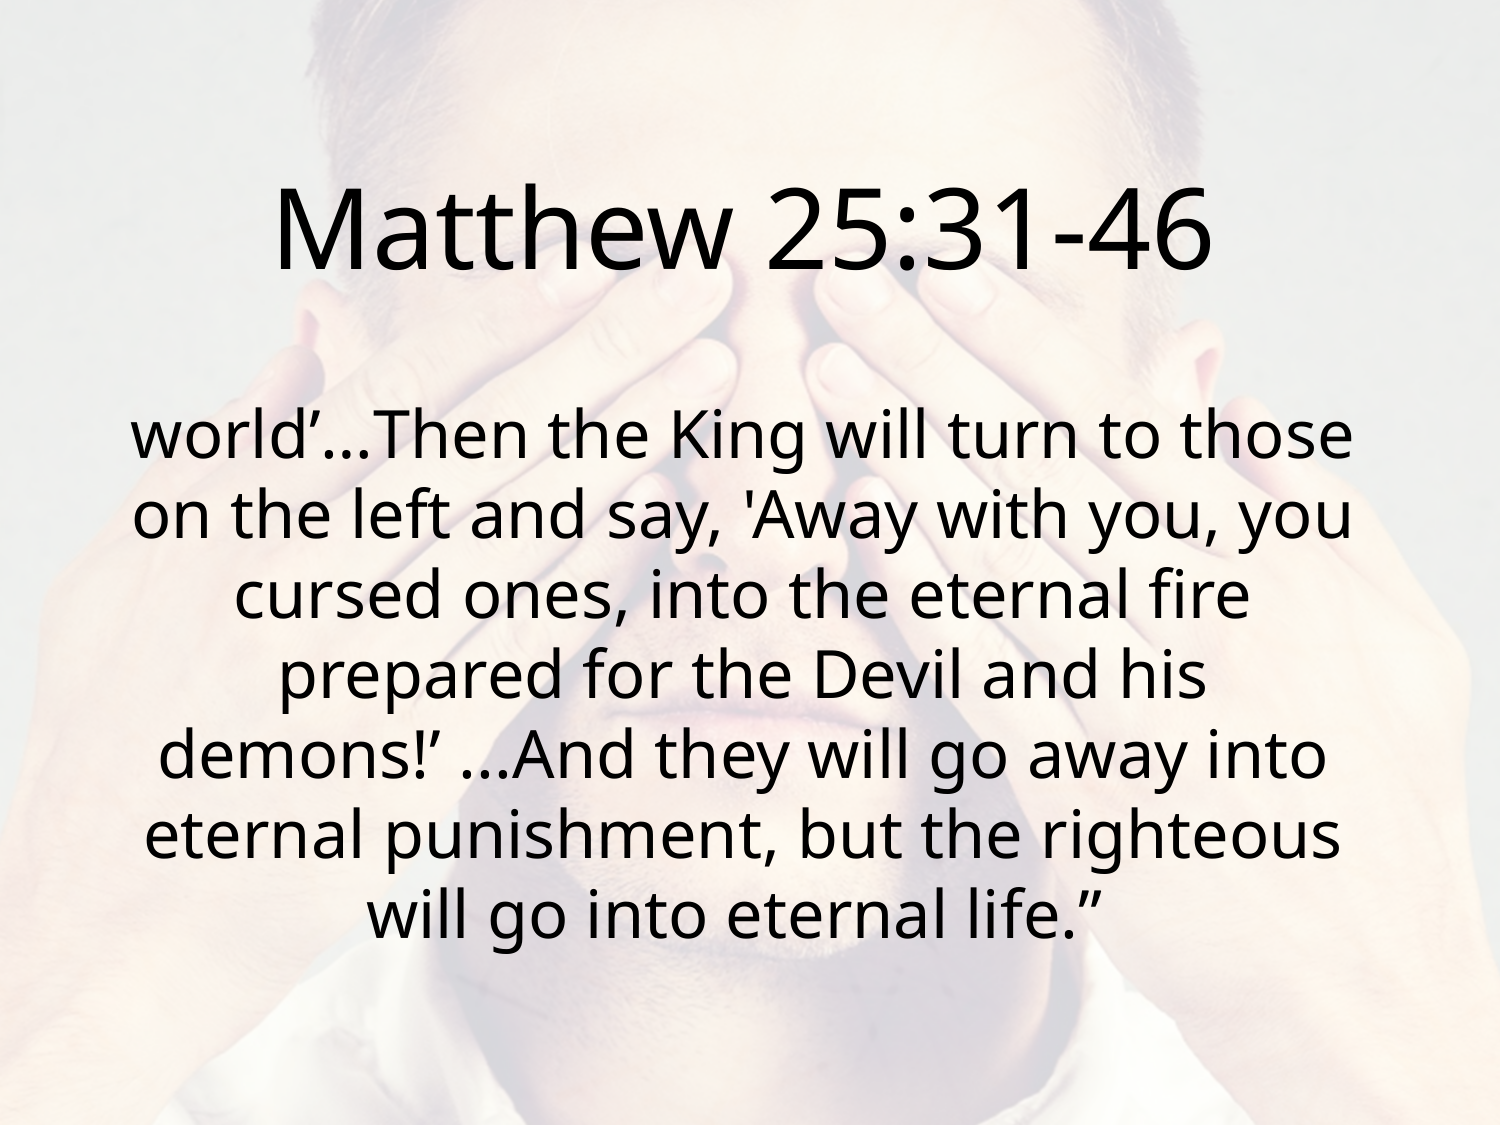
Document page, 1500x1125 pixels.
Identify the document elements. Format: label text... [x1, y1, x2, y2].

text_box Matthew 25:31-46 world’…Then the King will turn to those on the left and say, 'Away with you, you cursed ones, into the eternal fire prepared for the Devil and his demons!’ ...And they will go away into eternal punishment, but the righteous will go into eternal life.” [99, 149, 1388, 960]
